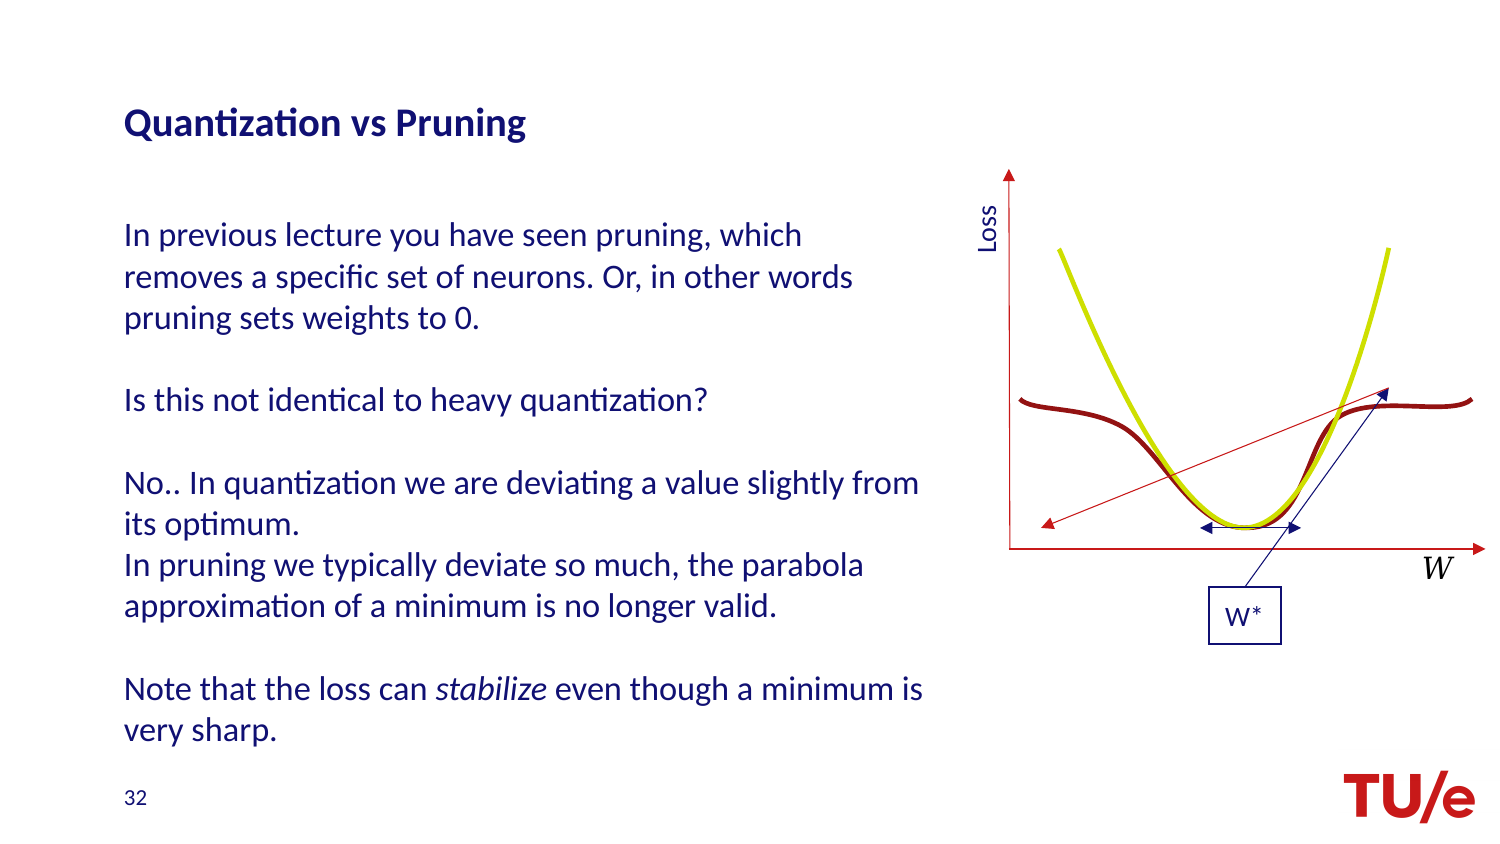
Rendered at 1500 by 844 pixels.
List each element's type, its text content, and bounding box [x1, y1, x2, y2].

text_box Loss [960, 190, 1008, 269]
slide_number 32 [0, 749, 183, 844]
text_box [1058, 247, 1390, 474]
text_box [1258, 489, 1301, 527]
title Quantization vs Pruning [124, 96, 930, 212]
text_box [1173, 408, 1342, 527]
picture [1338, 749, 1500, 844]
text_box [1169, 476, 1230, 527]
text_box [1376, 398, 1473, 408]
text_box [1019, 398, 1171, 476]
list In previous lecture you have seen pruning, which removes a specific set of neurons. Or, in other words pruning sets weights to 0. Is this not identical to heavy quantization? No.. In quantization we are deviating a value slightly from its optimum. In pruning we typically deviate so much, the parabola approximation of a minimum is no longer valid. Note that the loss can stabilize even though a minimum is very sharp. [123, 212, 930, 748]
text_box [1337, 398, 1380, 420]
text_box W* [1208, 586, 1282, 645]
